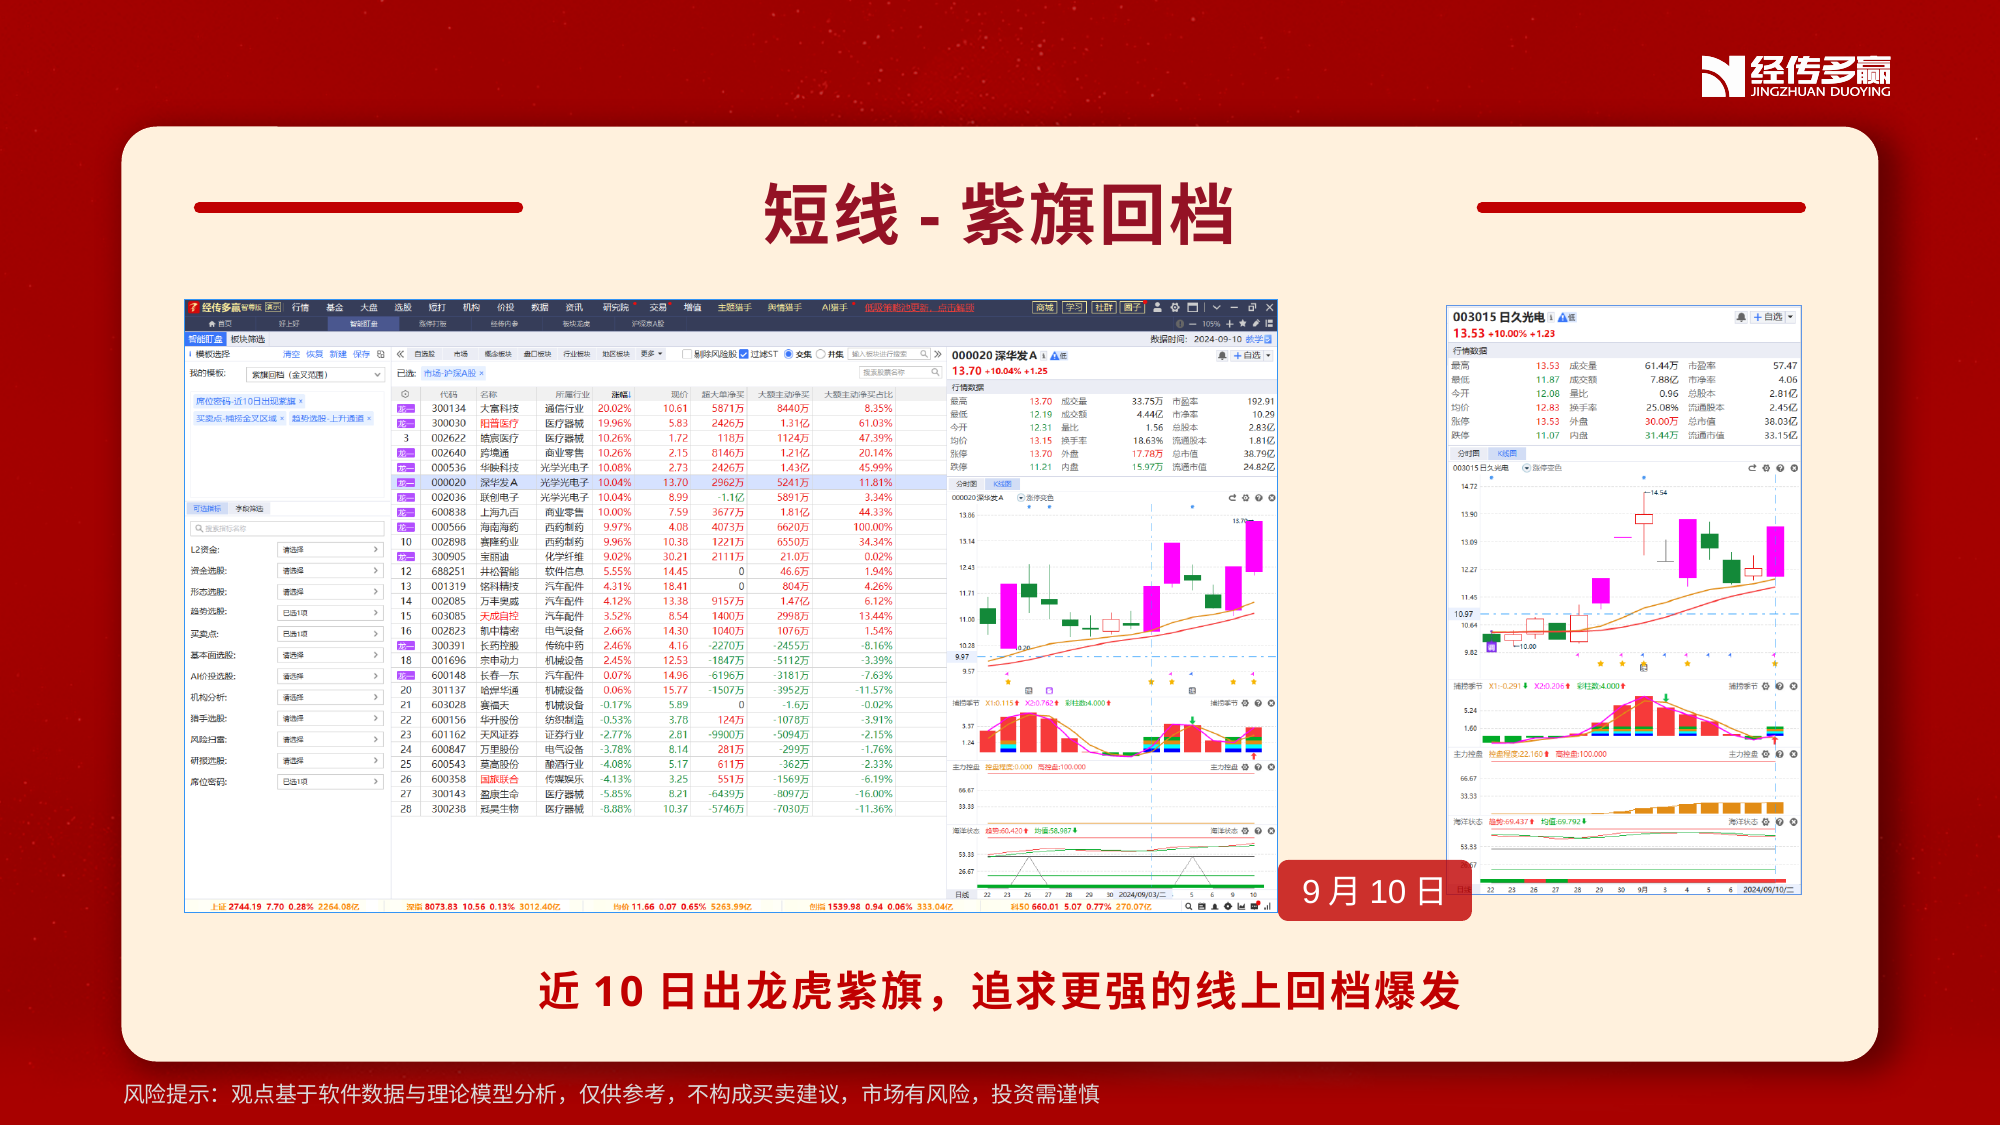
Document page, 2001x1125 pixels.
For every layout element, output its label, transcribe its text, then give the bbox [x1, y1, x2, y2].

picture [0, 0, 2000, 1125]
list 短线-紫旗回档 [540, 150, 1460, 259]
list 近10日出龙虎紫旗，追求更强的线上回档爆发 [306, 942, 1694, 1032]
text_box 9月10日 [1278, 859, 1472, 921]
